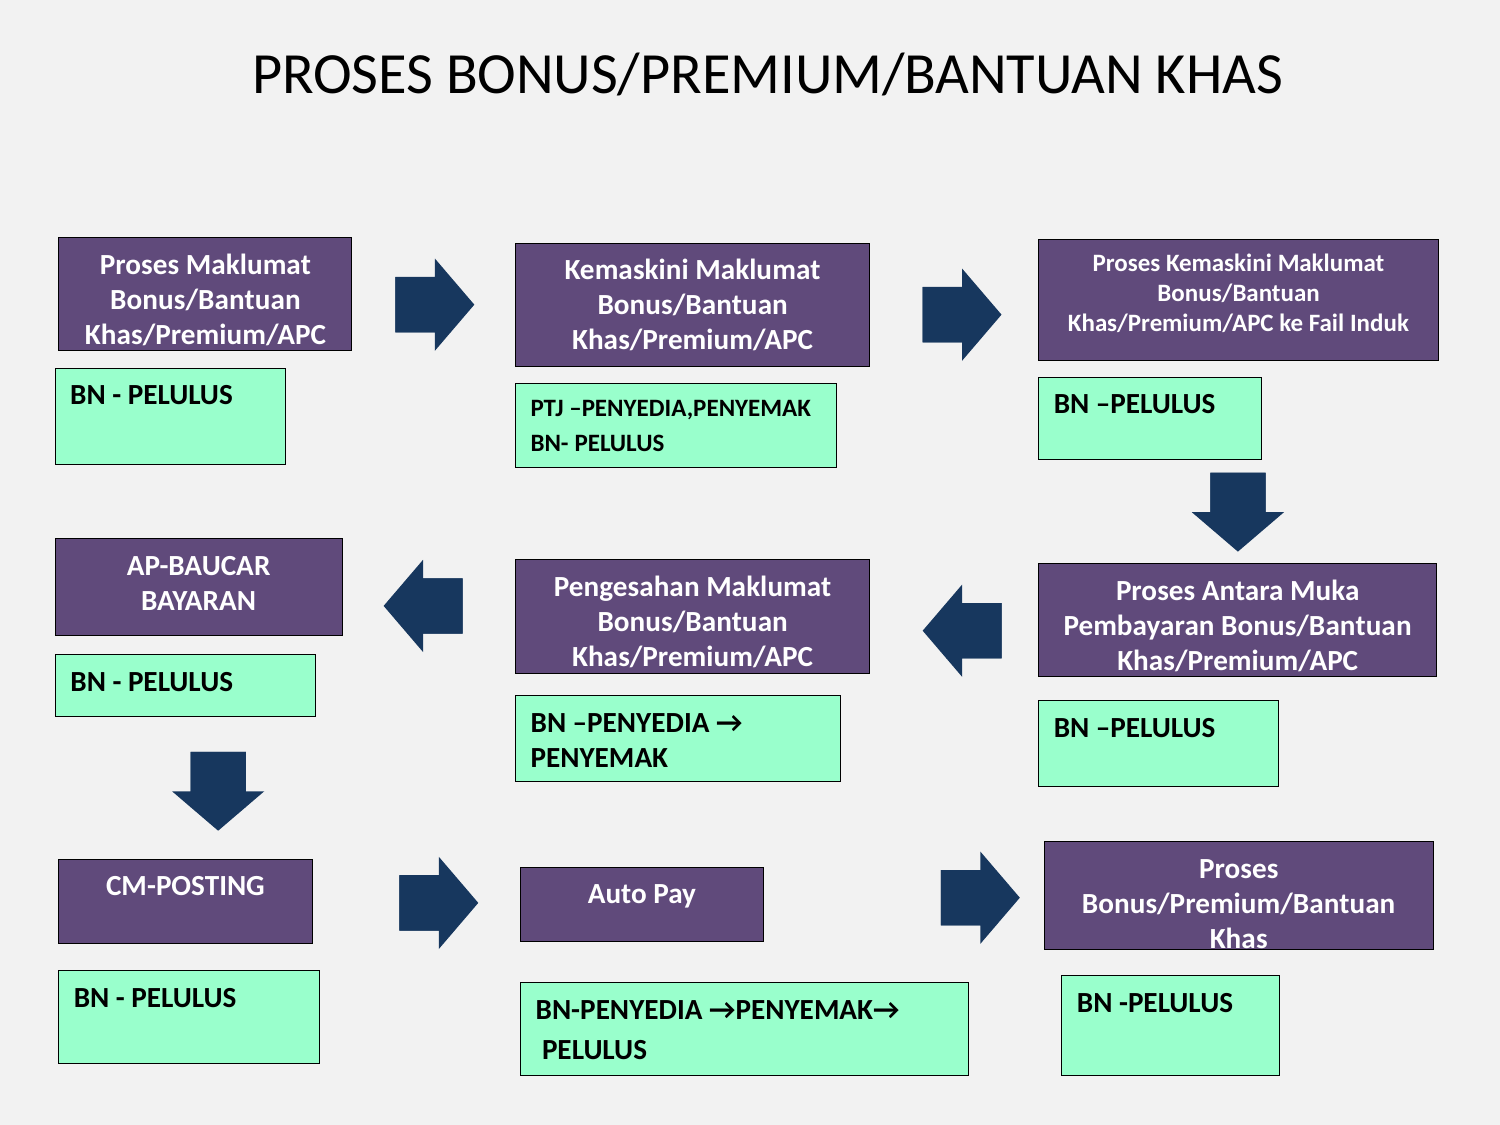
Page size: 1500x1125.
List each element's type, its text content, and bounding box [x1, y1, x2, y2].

text_box PTJ –PENYEDIA,PENYEMAK BN- PELULUS [515, 383, 837, 468]
text_box PROSES BONUS/PREMIUM/BANTUAN KHAS [206, 27, 1329, 113]
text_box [940, 851, 1021, 945]
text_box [383, 559, 463, 653]
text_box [178, 744, 258, 838]
text_box Proses Antara Muka Pembayaran Bonus/Bantuan Khas/Premium/APC [1038, 563, 1437, 677]
text_box CM-POSTING [58, 859, 313, 944]
text_box BN - PELULUS [55, 368, 286, 465]
text_box Proses Bonus/Premium/Bantuan Khas [1044, 841, 1434, 950]
text_box Auto Pay [520, 867, 764, 942]
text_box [395, 258, 475, 351]
text_box BN-PENYEDIA →PENYEMAK→ PELULUS [520, 982, 969, 1076]
text_box BN - PELULUS [58, 970, 320, 1064]
text_box Pengesahan Maklumat Bonus/Bantuan Khas/Premium/APC [515, 559, 870, 674]
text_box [1198, 465, 1278, 559]
text_box AP-BAUCAR BAYARAN [55, 538, 343, 636]
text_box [922, 268, 1002, 361]
text_box BN –PELULUS [1038, 700, 1279, 787]
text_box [399, 856, 479, 950]
text_box BN -PELULUS [1061, 975, 1280, 1076]
text_box Proses Maklumat Bonus/Bantuan Khas/Premium/APC [58, 237, 352, 351]
text_box BN - PELULUS [55, 654, 316, 717]
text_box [922, 584, 1002, 677]
text_box BN –PELULUS [1038, 377, 1262, 460]
text_box Proses Kemaskini Maklumat Bonus/Bantuan Khas/Premium/APC ke Fail Induk [1038, 239, 1439, 361]
text_box BN –PENYEDIA → PENYEMAK [515, 695, 841, 782]
text_box Kemaskini Maklumat Bonus/Bantuan Khas/Premium/APC [515, 243, 870, 367]
